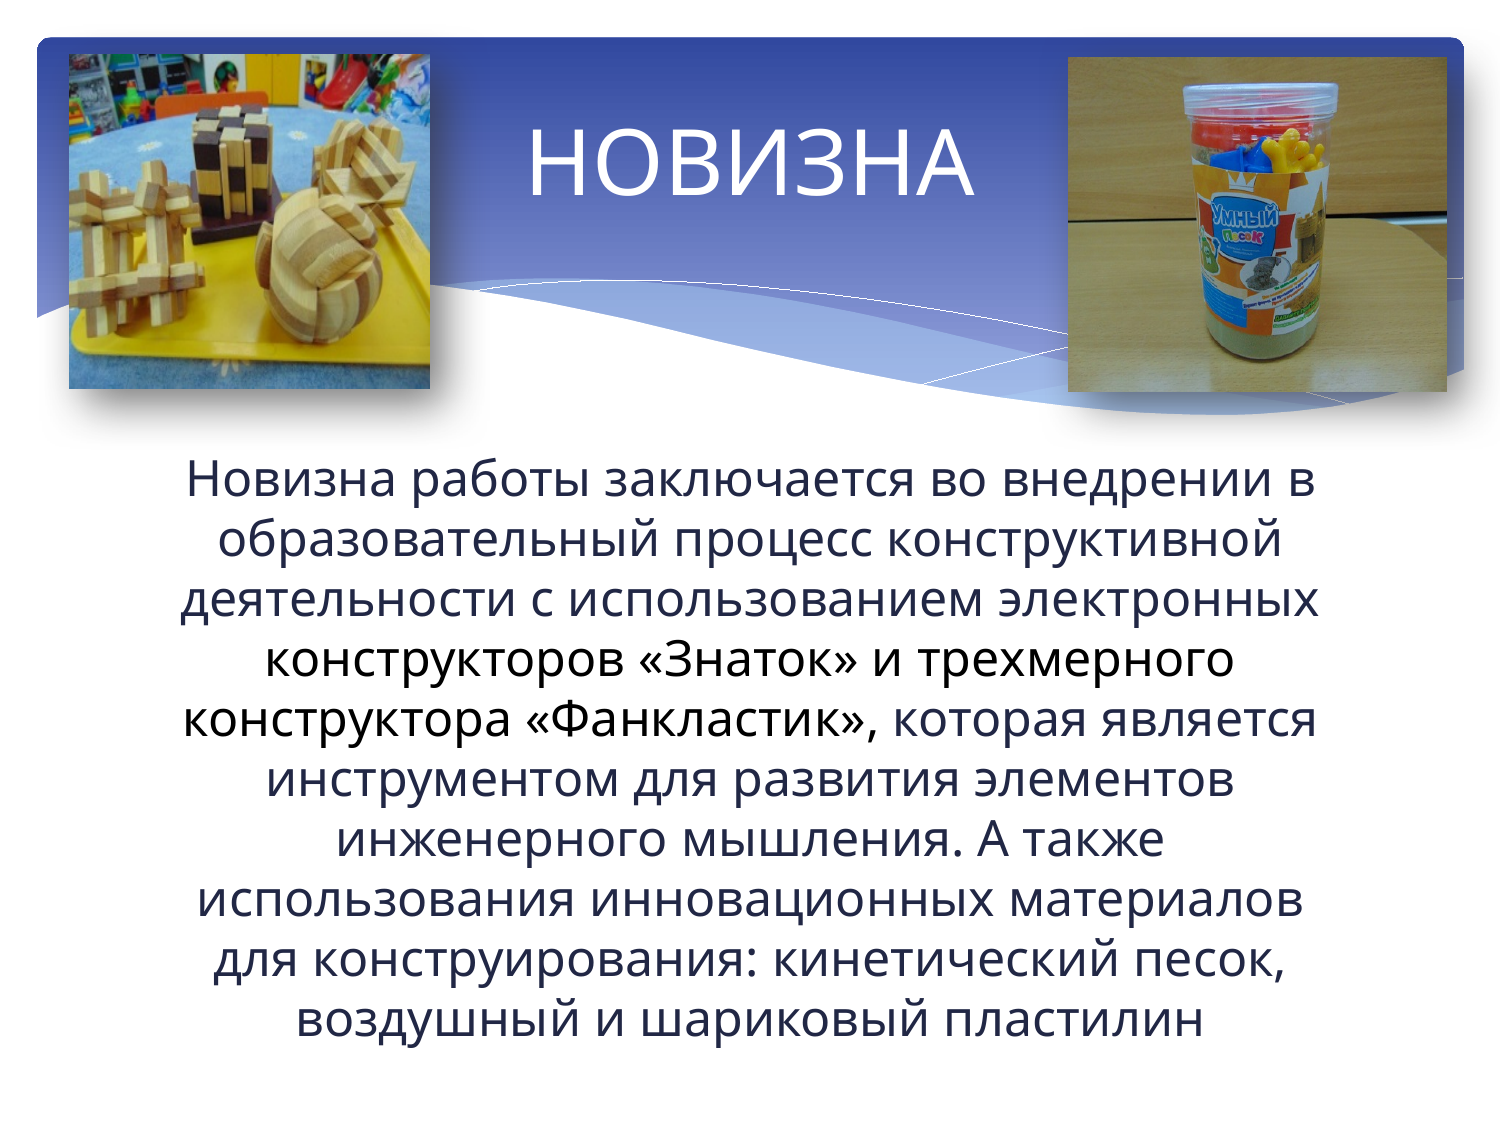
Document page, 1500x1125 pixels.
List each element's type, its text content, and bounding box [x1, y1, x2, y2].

title НОВИЗНА [463, 55, 1064, 261]
picture [1068, 57, 1448, 392]
picture [69, 54, 431, 389]
list Новизна работы заключается во внедрении в образовательный процесс конструктивной деятельности с использованием электронных конструкторов «Знаток» и трехмерного конструктора «Фанкластик», которая является инструментом для развития элементов инженерного мышления. А также использования инновационных материалов для конструирования: кинетический песок, воздушный и шариковый пластилин [143, 438, 1359, 1005]
